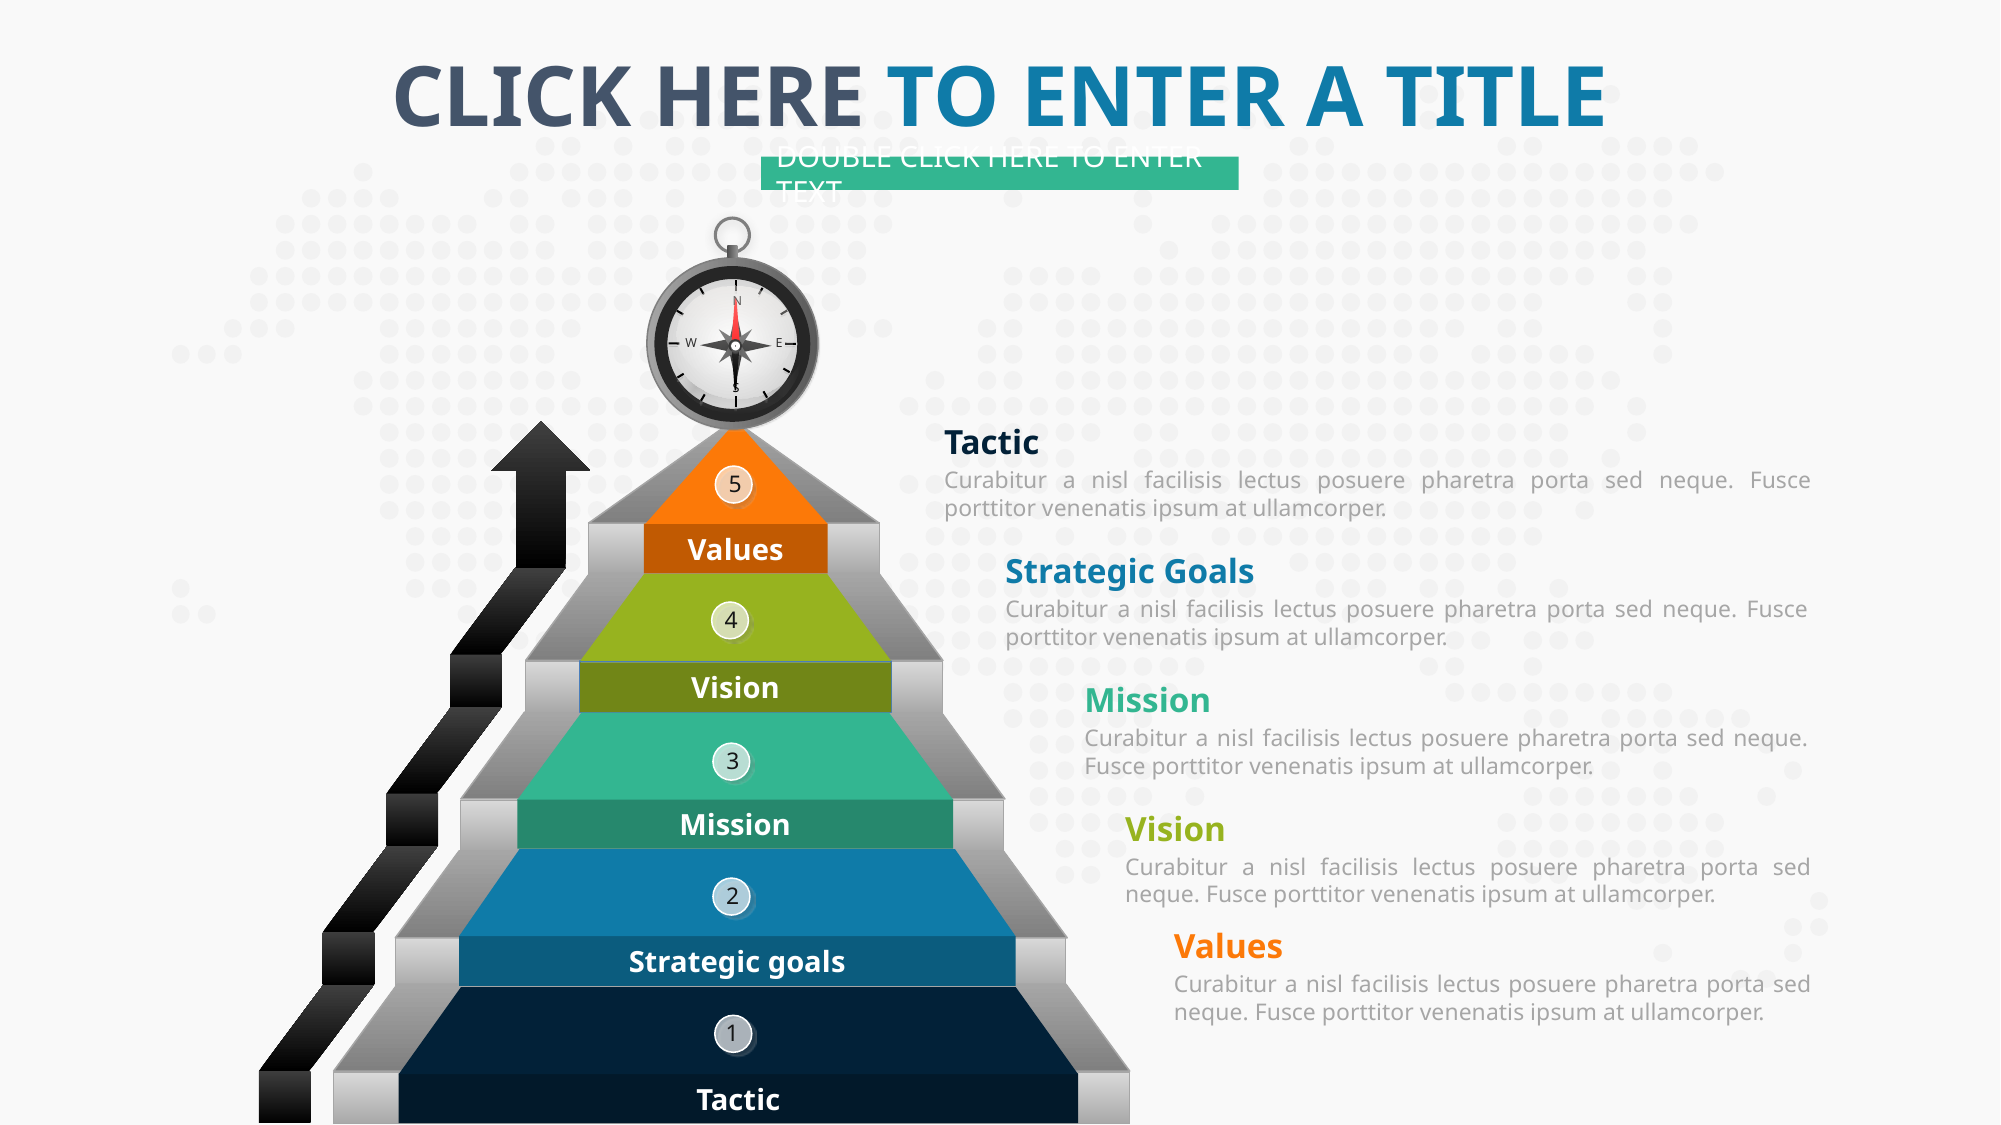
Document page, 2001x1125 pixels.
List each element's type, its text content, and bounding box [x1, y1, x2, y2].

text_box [231, 36, 1769, 191]
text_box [258, 217, 1130, 1124]
text_box Vision Curabitur a nisl facilisis lectus posuere pharetra porta sed neque. Fusce porttitor venenatis ipsum at ullamcorper. [1130, 800, 1827, 925]
text_box Tactic Curabitur a nisl facilisis lectus posuere pharetra porta sed neque. Fusce porttitor venenatis ipsum at ullamcorper. [1130, 413, 1827, 524]
text_box Mission Curabitur a nisl facilisis lectus posuere pharetra porta sed neque. Fusce porttitor venenatis ipsum at ullamcorper. [1130, 672, 1824, 800]
text_box Values Curabitur a nisl facilisis lectus posuere pharetra porta sed neque. Fusce porttitor venenatis ipsum at ullamcorper. [1159, 917, 1827, 1053]
text_box Strategic Goals Curabitur a nisl facilisis lectus posuere pharetra porta sed neque. Fusce porttitor venenatis ipsum at ullamcorper. [1130, 542, 1824, 671]
